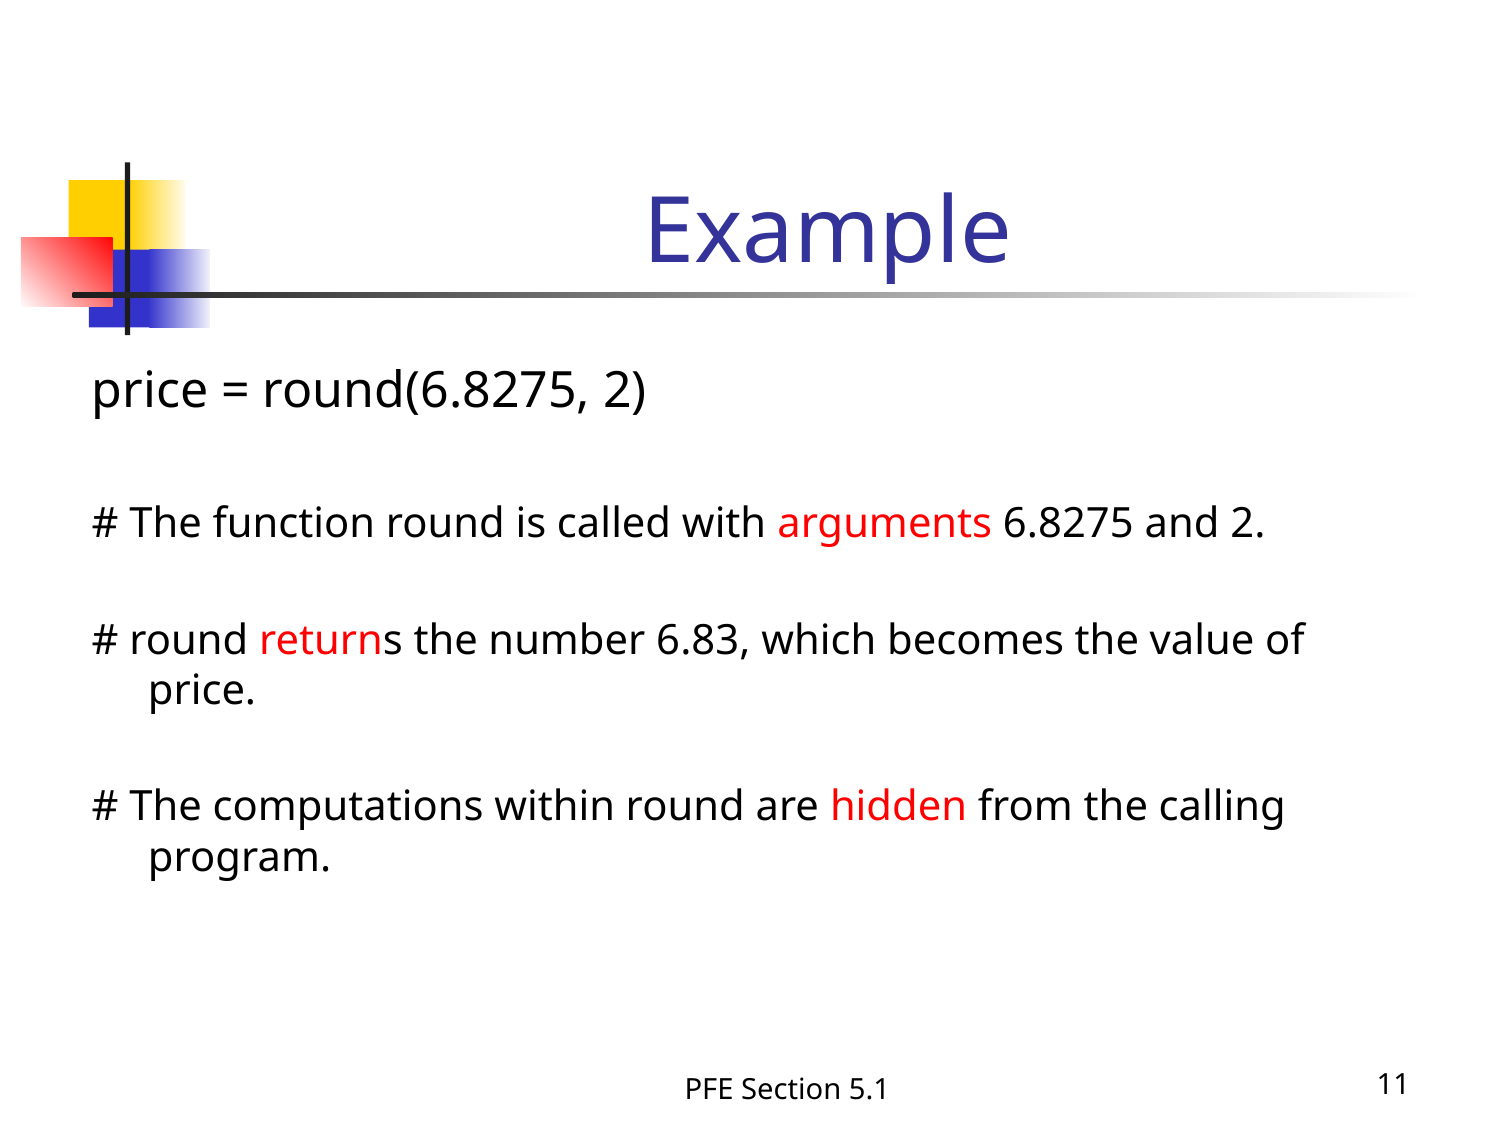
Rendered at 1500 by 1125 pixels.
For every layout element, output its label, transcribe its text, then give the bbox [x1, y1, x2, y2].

list price = round(6.8275, 2) # The function round is called with arguments 6.8275 and 2. # round returns the number 6.83, which becomes the value of price. # The computations within round are hidden from the calling program. [76, 350, 1438, 1000]
text_box 11 [1112, 1037, 1425, 1113]
text_box PFE Section 5.1 [549, 1037, 1025, 1113]
title Example [188, 101, 1468, 289]
